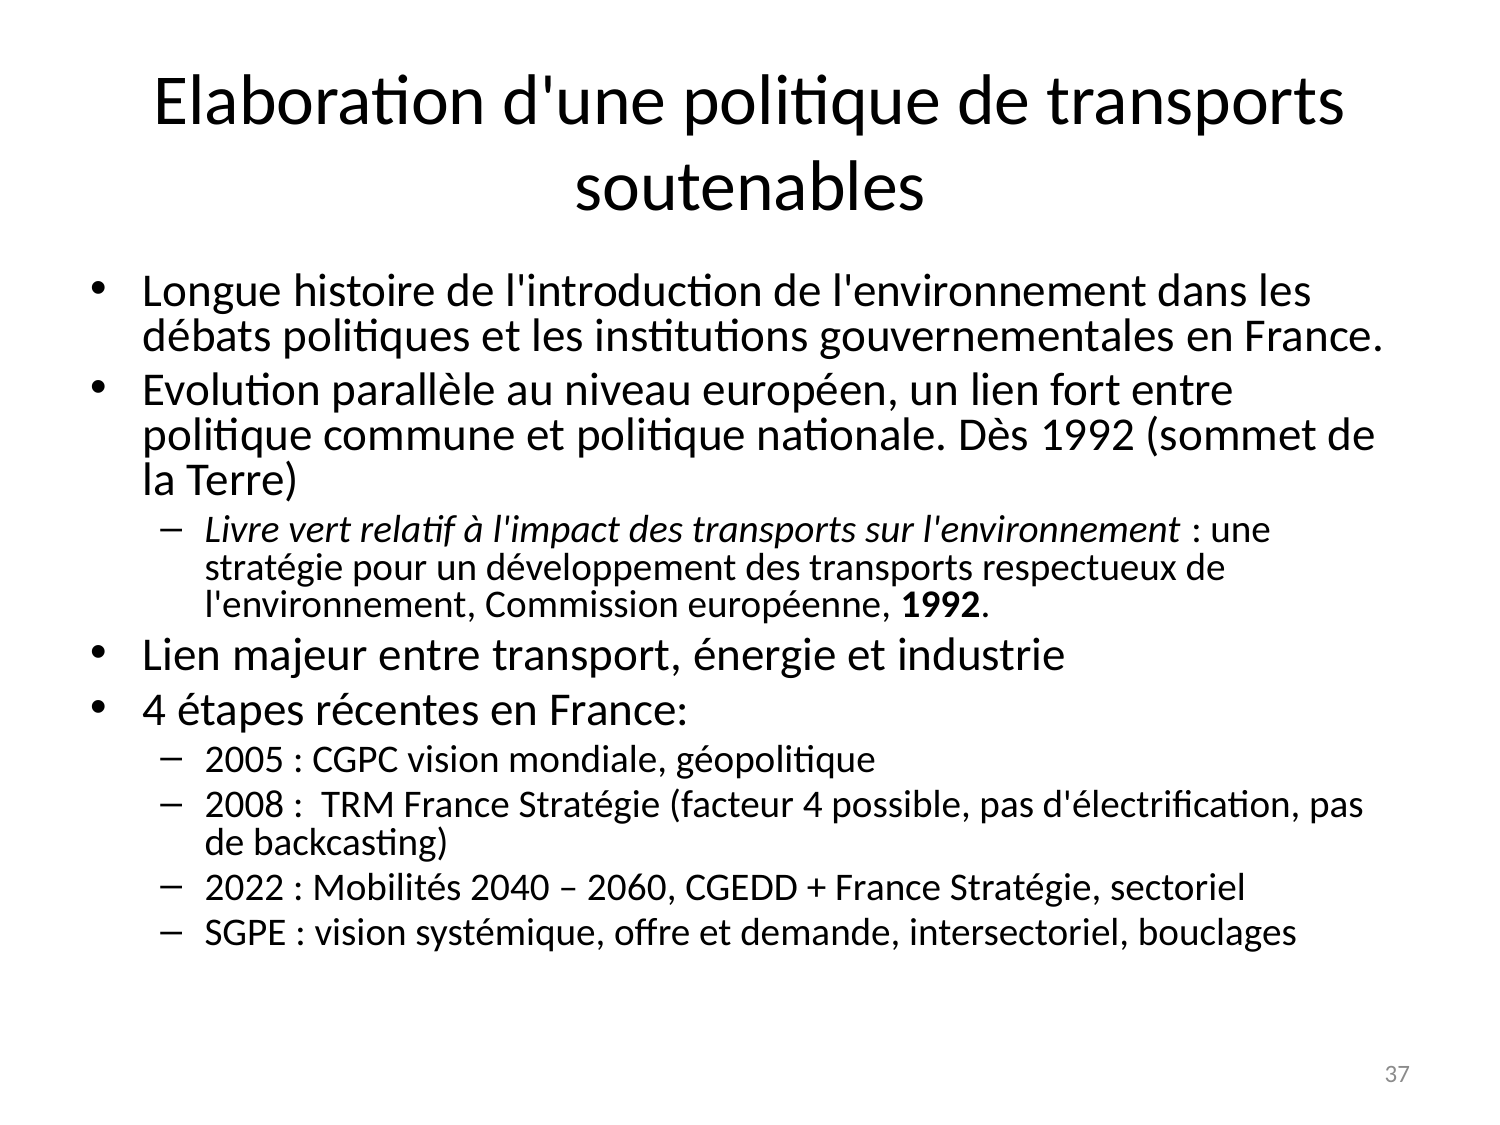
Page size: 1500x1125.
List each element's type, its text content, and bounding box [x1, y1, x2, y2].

list Longue histoire de l'introduction de l'environnement dans les débats politiques et les institutions gouvernementales en France. Evolution parallèle au niveau européen, un lien fort entre politique commune et politique nationale. Dès 1992 (sommet de la Terre) Livre vert relatif à l'impact des transports sur l'environnement : une stratégie pour un développement des transports respectueux de l'environnement, Commission européenne, 1992. Lien majeur entre transport, énergie et industrie 4 étapes récentes en France: 2005 : CGPC vision mondiale, géopolitique 2008 : TRM France Stratégie (facteur 4 possible, pas d'électrification, pas de backcasting) 2022 : Mobilités 2040 – 2060, CGEDD + France Stratégie, sectoriel SGPE : vision systémique, offre et demande, intersectoriel, bouclages [75, 262, 1425, 1005]
slide_number 37 [1074, 1042, 1425, 1103]
title Elaboration d'une politique de transports soutenables [75, 45, 1425, 233]
